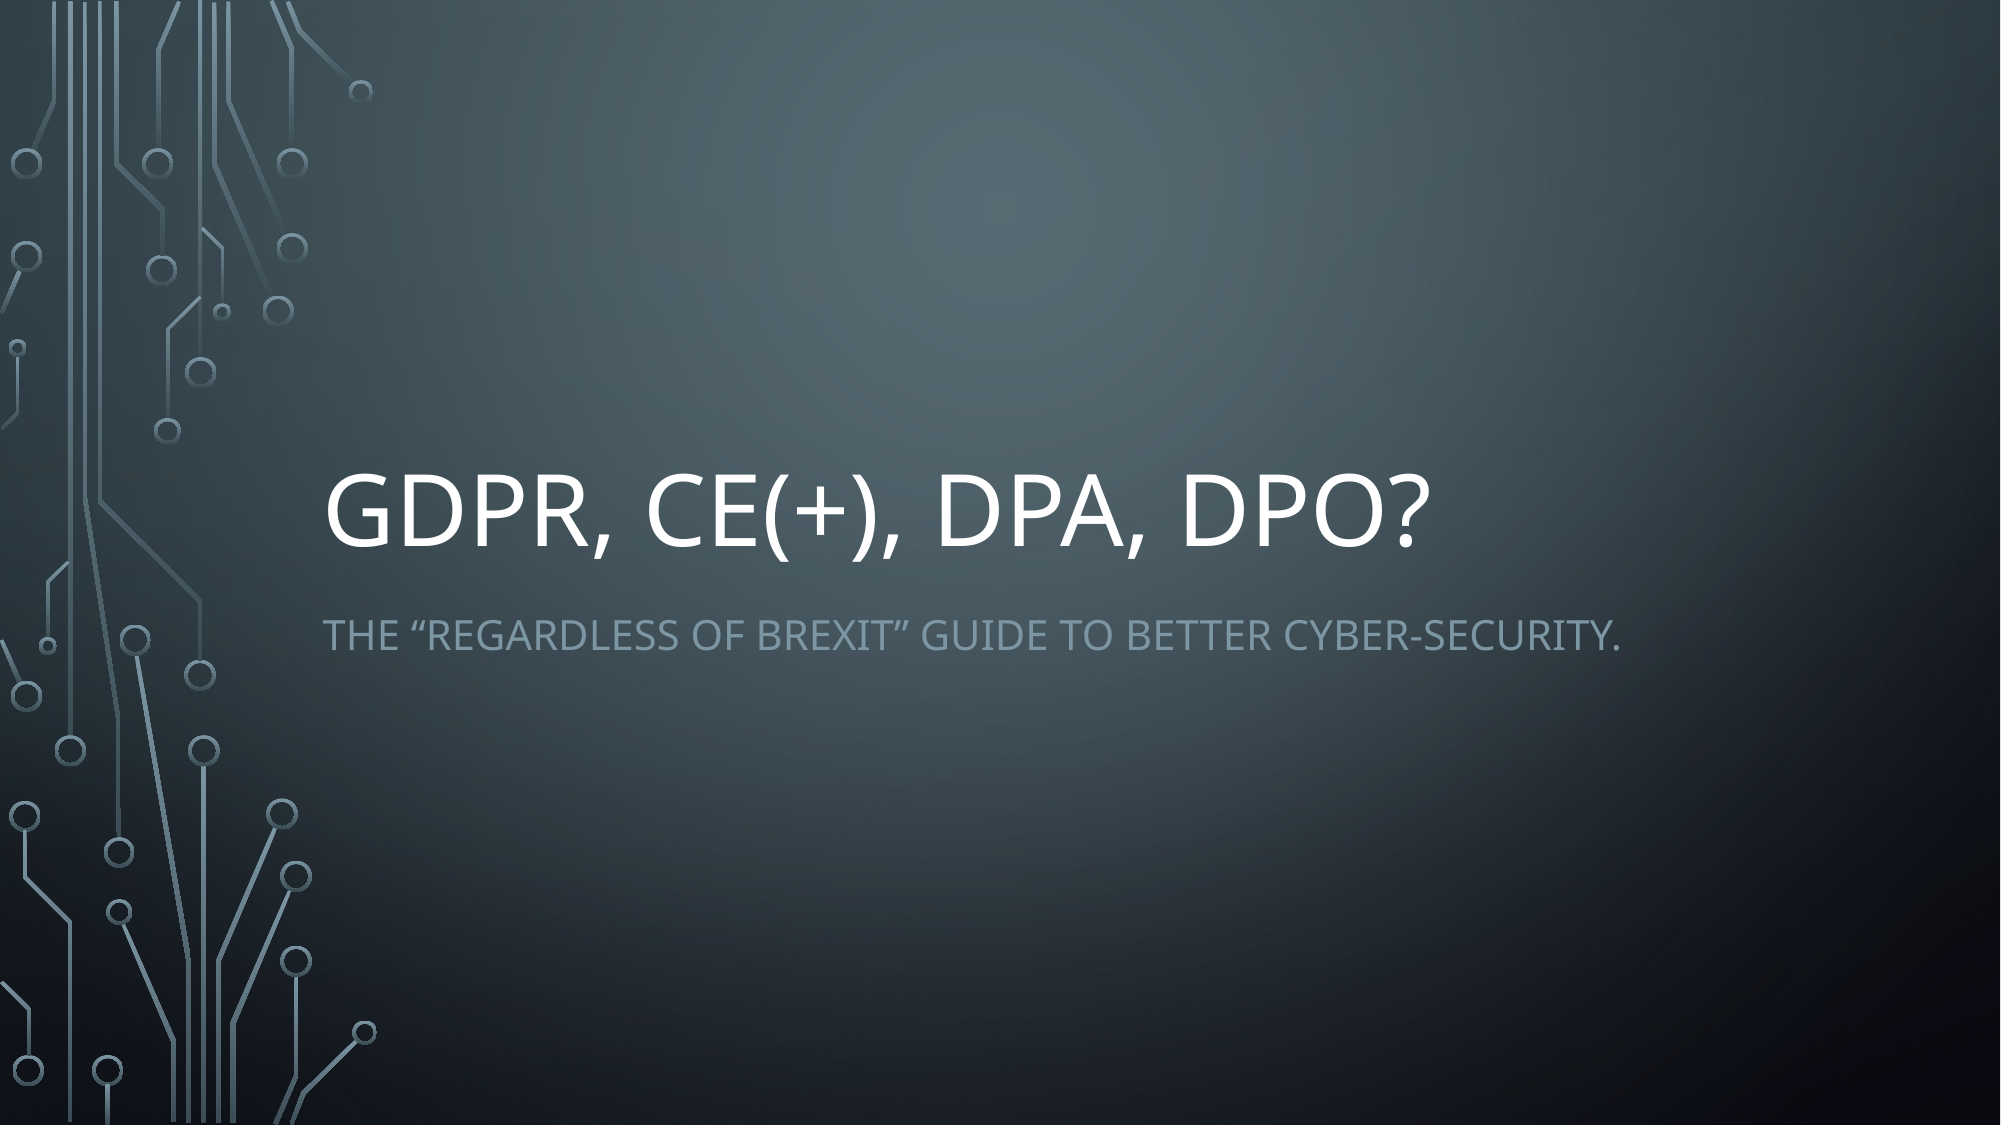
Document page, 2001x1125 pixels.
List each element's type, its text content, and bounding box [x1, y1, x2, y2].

subtitle The “Regardless of Brexit” guide to better cyber-security. [307, 590, 1750, 863]
title GDPR, CE(+), DPA, DPO? [307, 184, 1750, 576]
